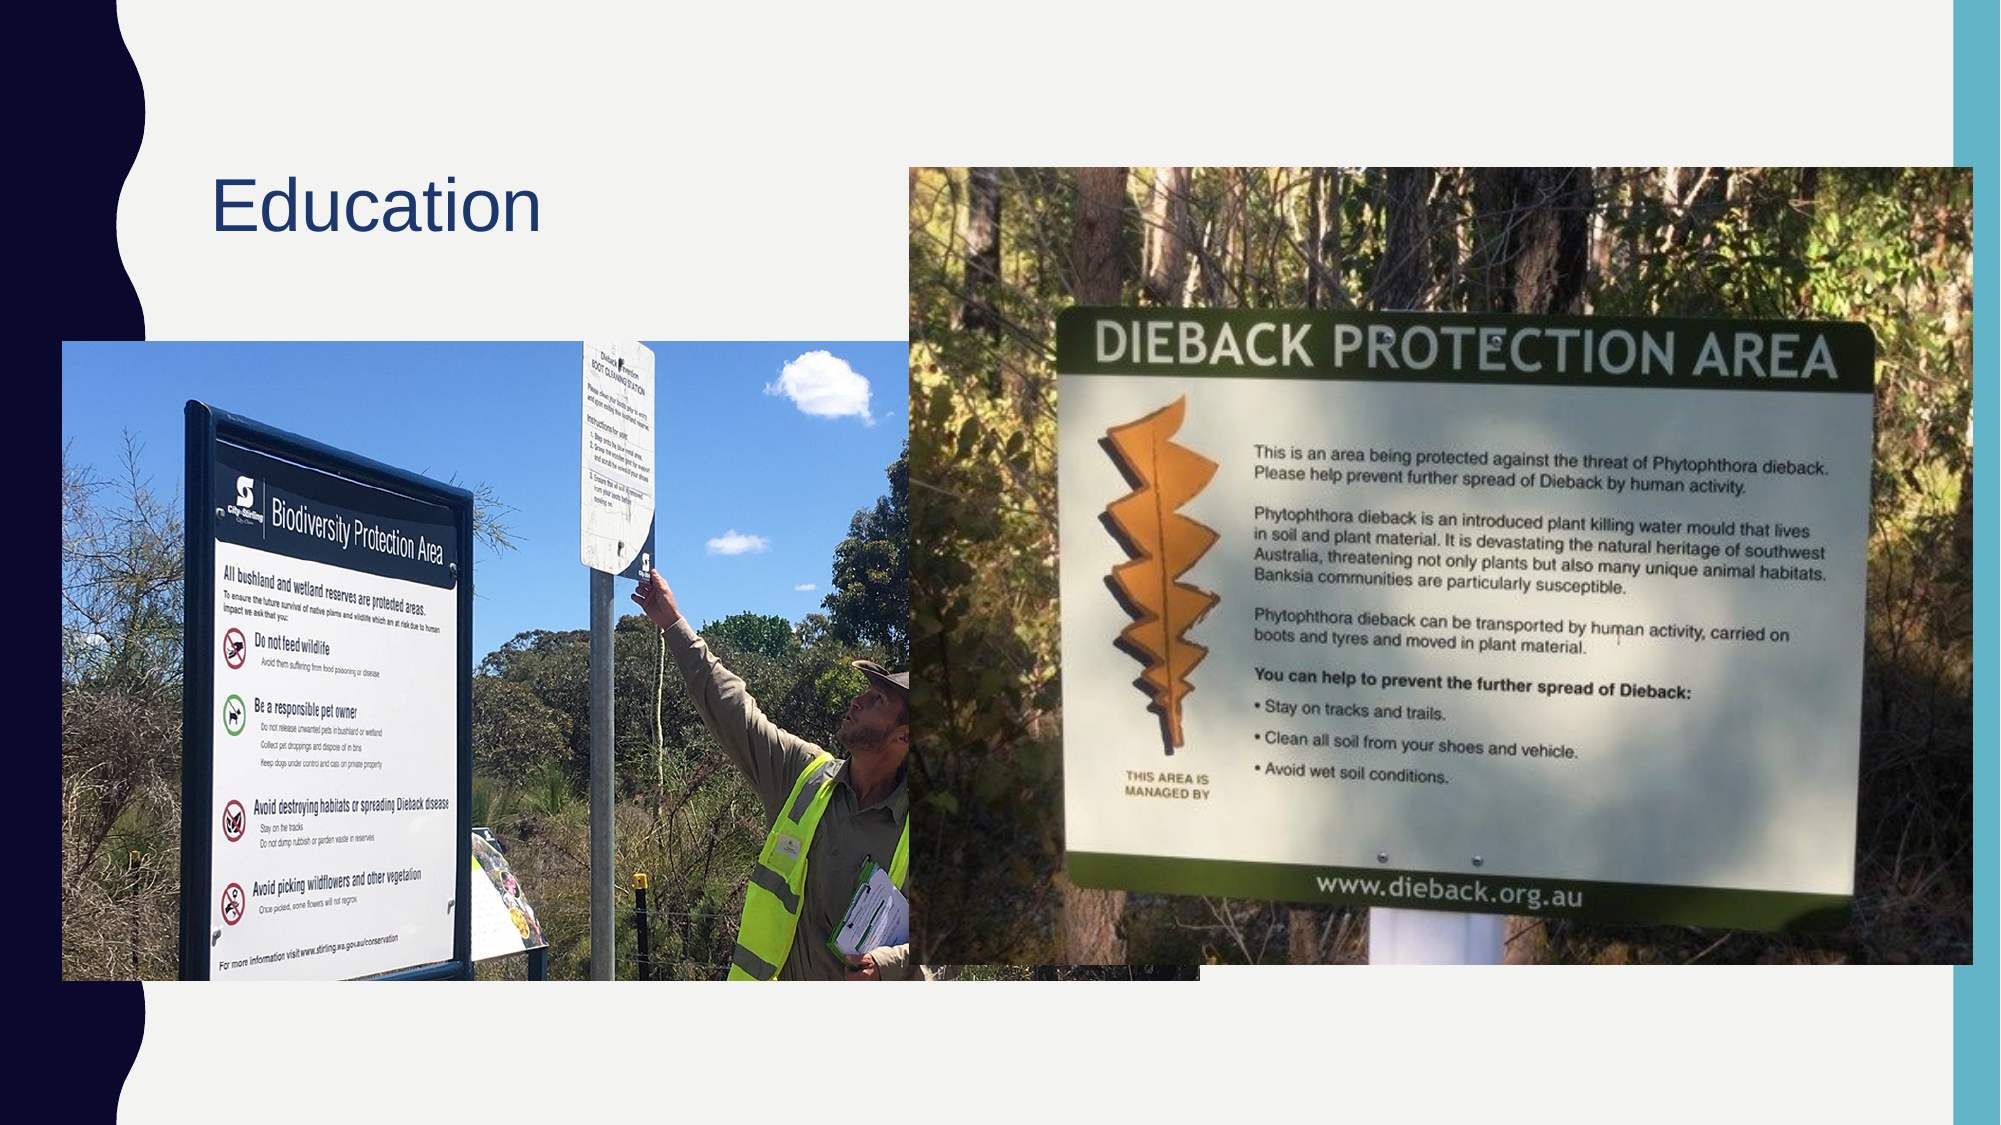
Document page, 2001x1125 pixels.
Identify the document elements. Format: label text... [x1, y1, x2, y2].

picture [62, 167, 1973, 981]
text_box Education [195, 151, 1578, 252]
